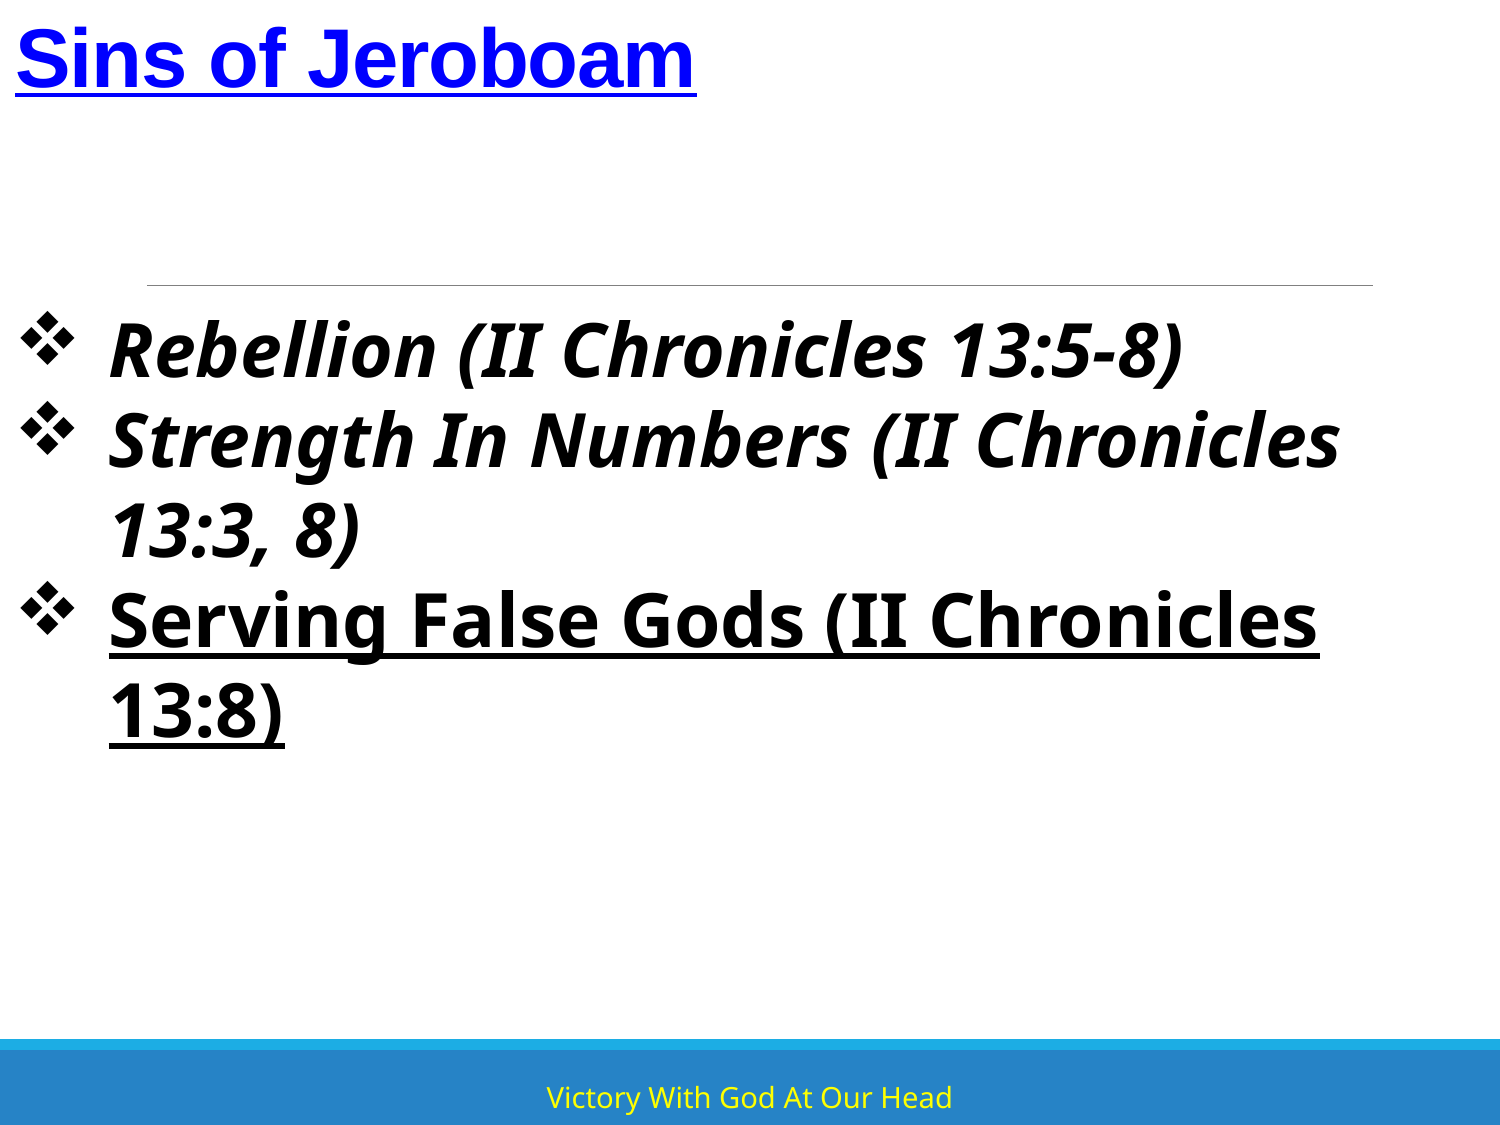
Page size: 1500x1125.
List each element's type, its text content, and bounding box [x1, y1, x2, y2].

title Sins of Jeroboam [0, 0, 1500, 113]
footer Victory With God At Our Head [387, 1068, 1113, 1125]
text_box Rebellion (II Chronicles 13:5-8) Strength In Numbers (II Chronicles 13:3, 8) Serving False Gods (II Chronicles 13:8) [0, 295, 1500, 761]
